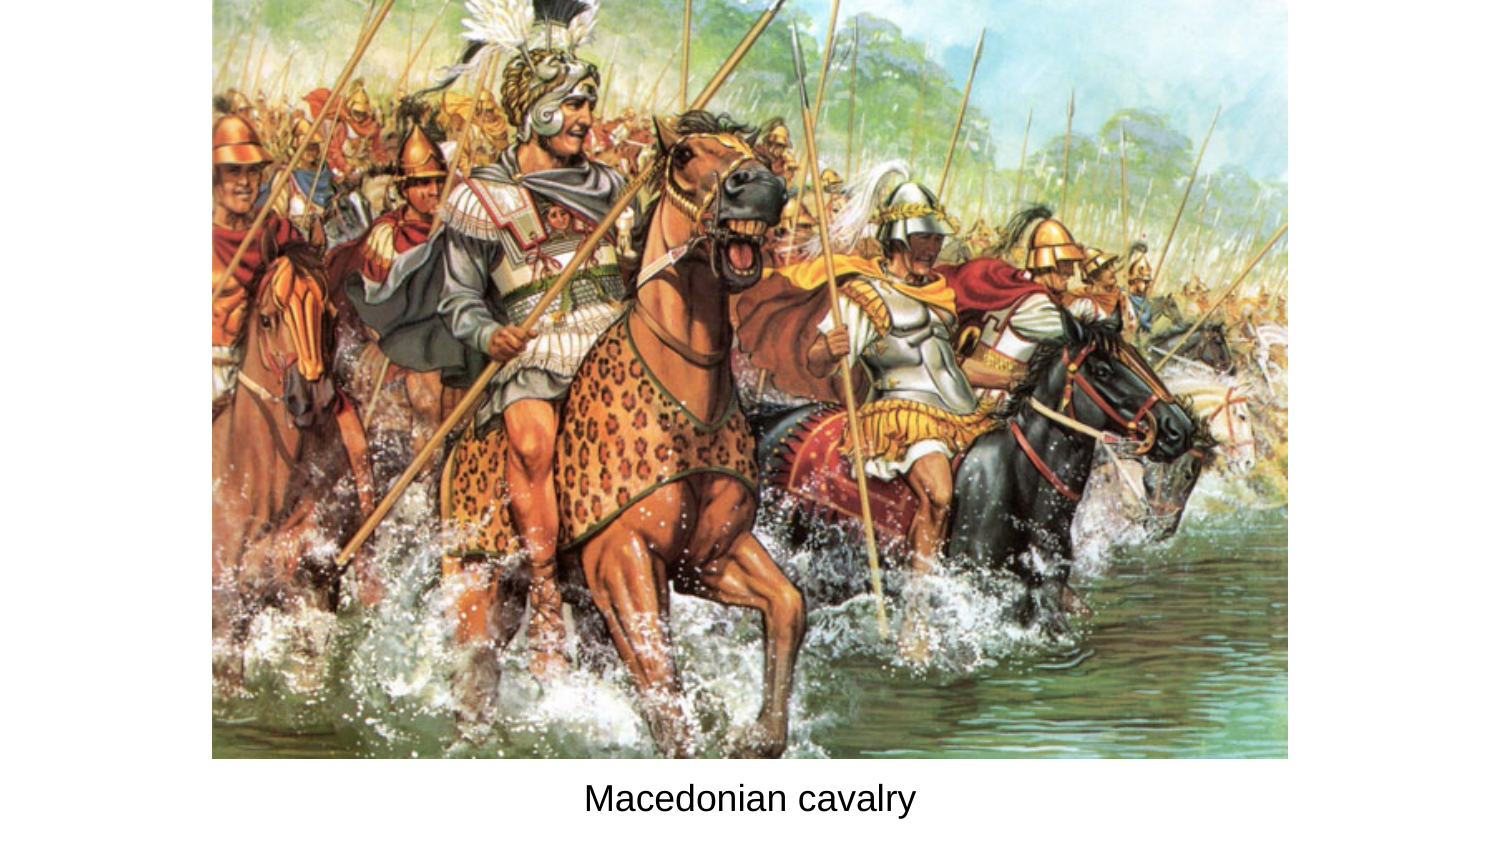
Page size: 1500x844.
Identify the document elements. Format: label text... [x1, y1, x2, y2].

list Macedonian cavalry [75, 758, 1425, 844]
picture [211, 0, 1288, 759]
